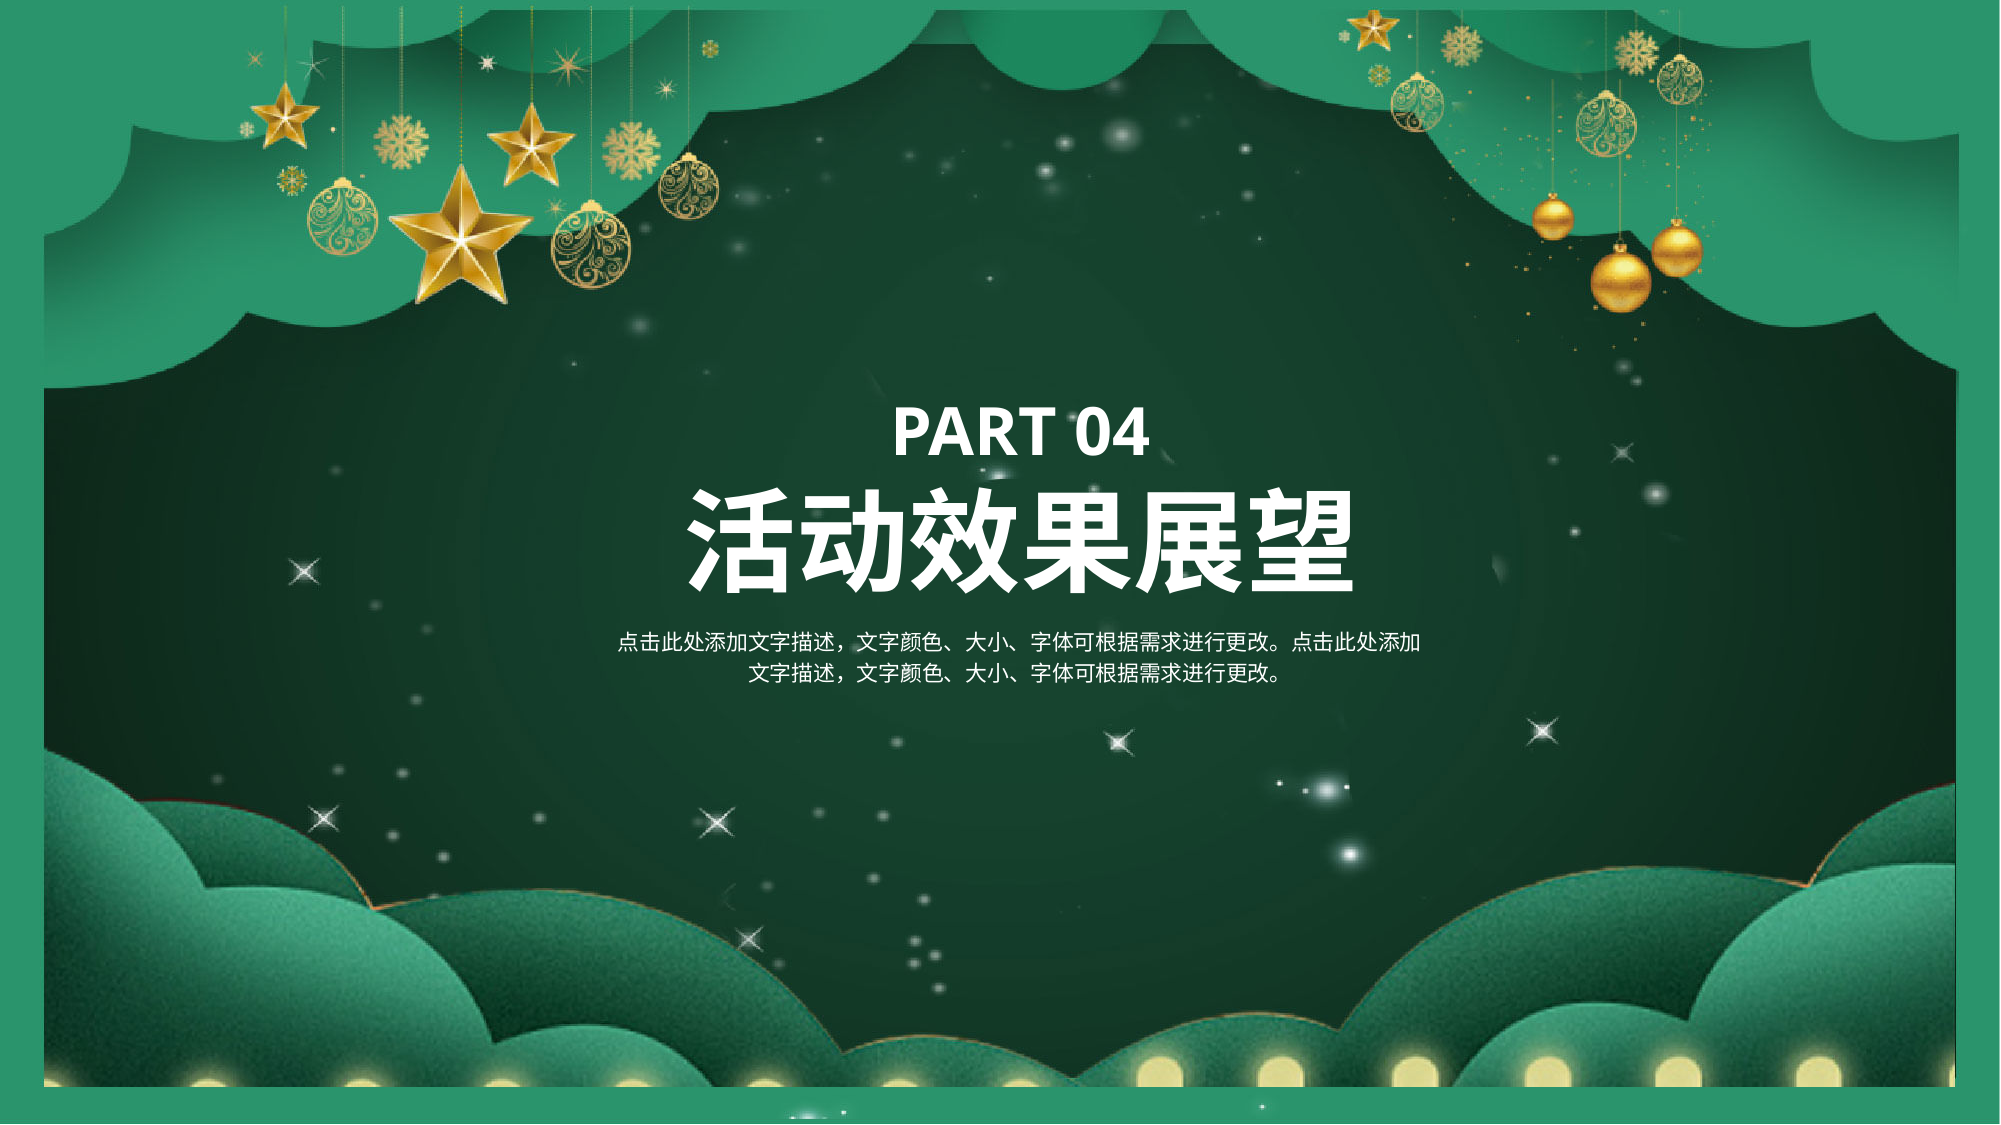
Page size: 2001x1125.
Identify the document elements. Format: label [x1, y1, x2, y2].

picture [0, 0, 2001, 1125]
text_box [599, 381, 1441, 725]
